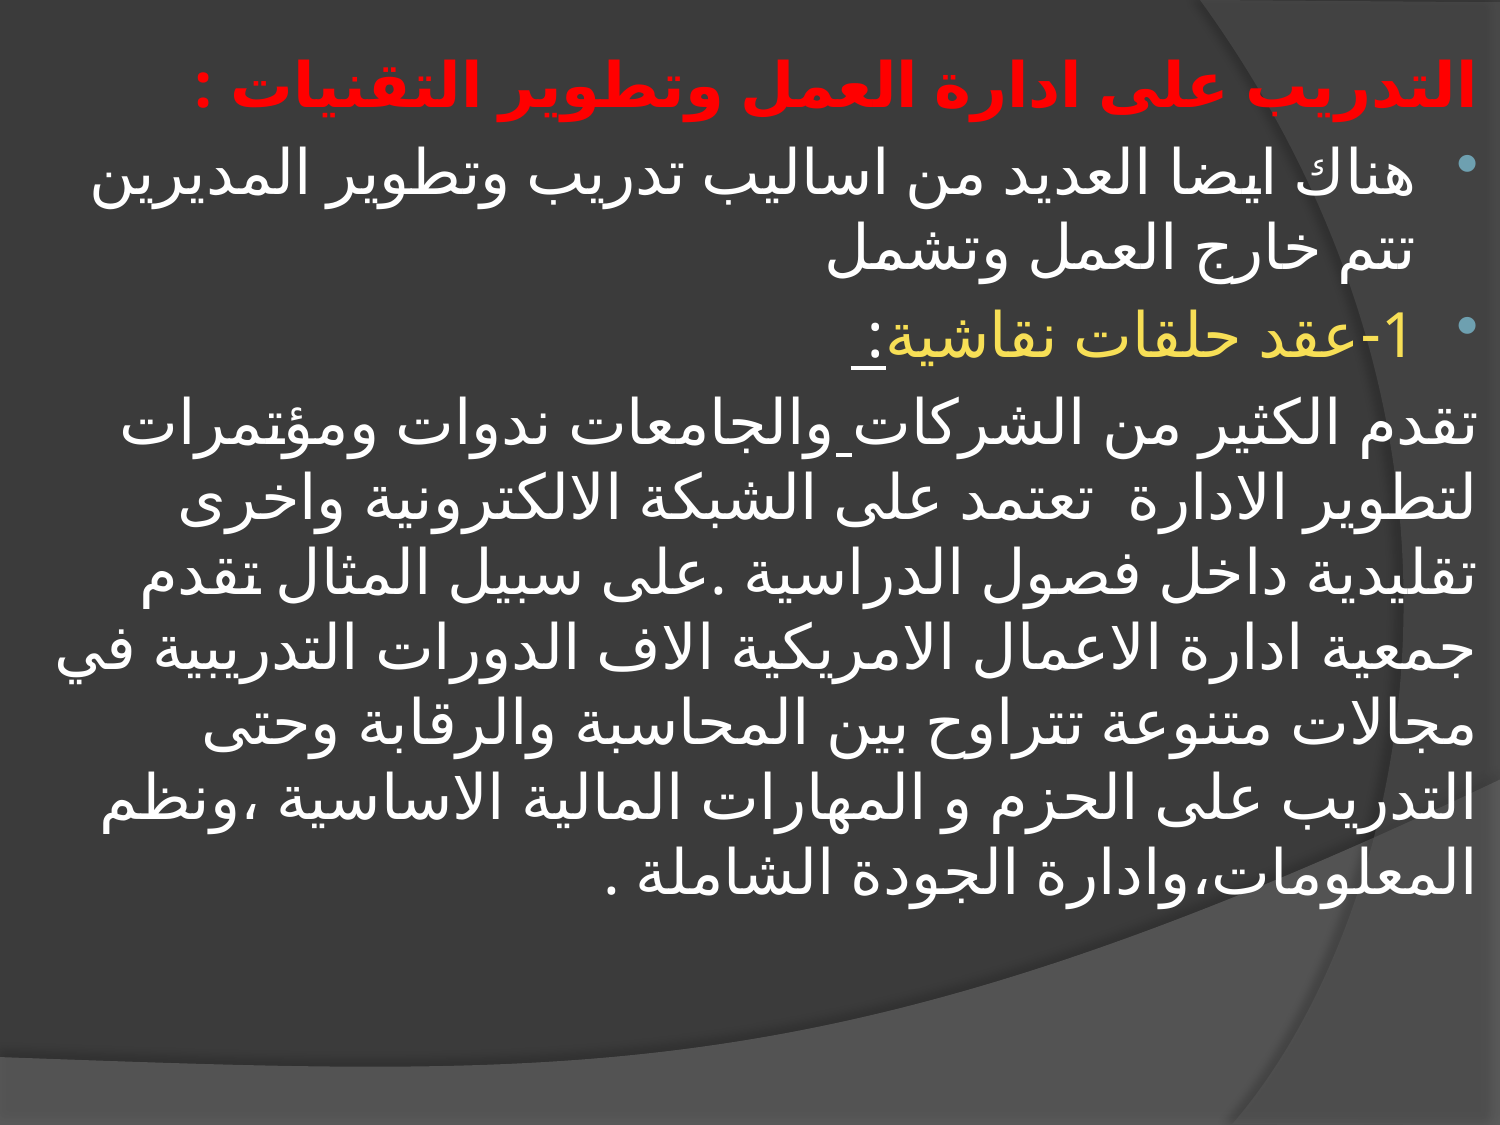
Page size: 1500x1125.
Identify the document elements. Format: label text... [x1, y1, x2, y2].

list التدريب على ادارة العمل وتطوير التقنيات : هناك ايضا العديد من اساليب تدريب وتطوير المديرين تتم خارج العمل وتشمل 1-عقد حلقات نقاشية: تقدم الكثير من الشركات والجامعات ندوات ومؤتمرات لتطوير الادارة تعتمد على الشبكة الالكترونية واخرى تقليدية داخل فصول الدراسية .على سبيل المثال تقدم جمعية ادارة الاعمال الامريكية الاف الدورات التدريبية في مجالات متنوعة تتراوح بين المحاسبة والرقابة وحتى التدريب على الحزم و المهارات المالية الاساسية ،ونظم المعلومات،وادارة الجودة الشاملة . [24, 37, 1500, 1113]
